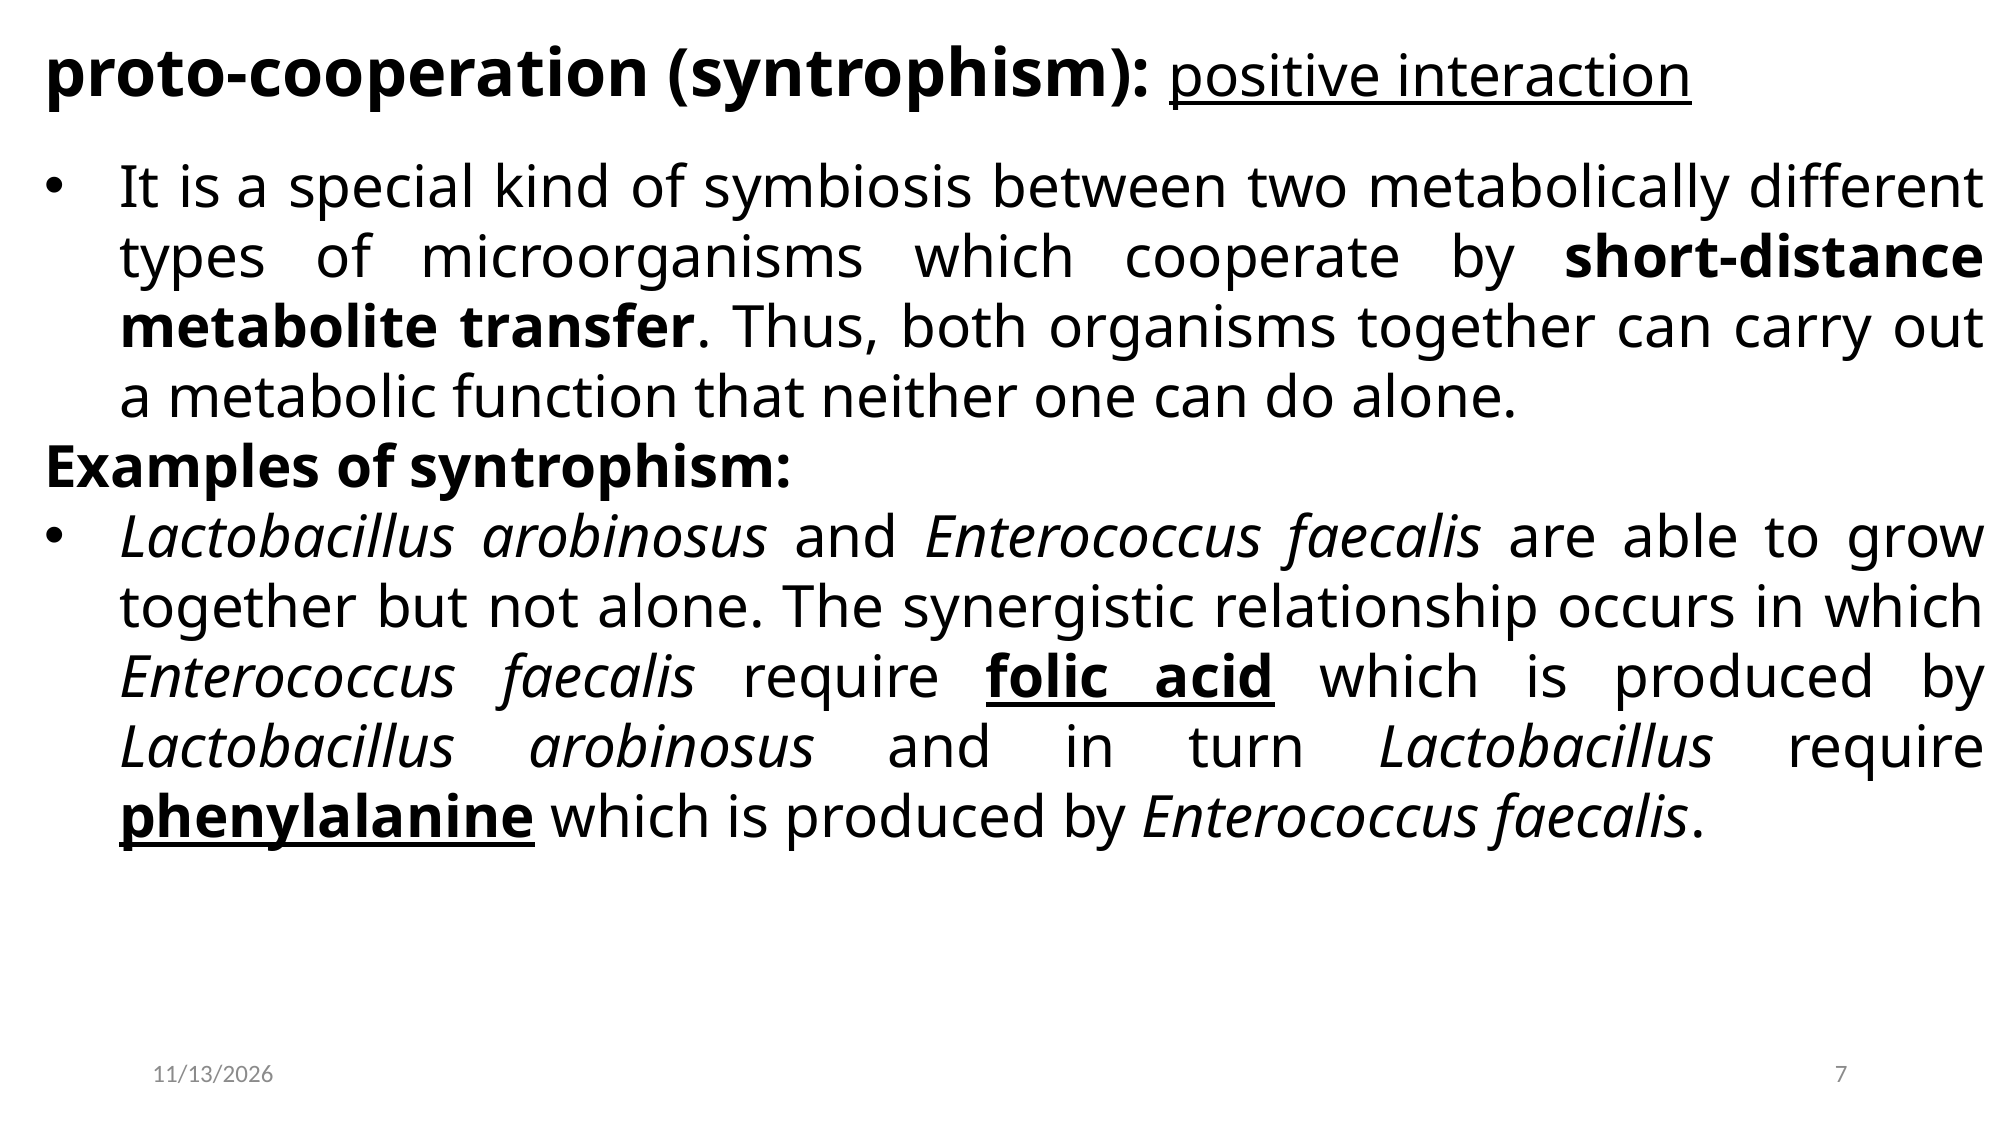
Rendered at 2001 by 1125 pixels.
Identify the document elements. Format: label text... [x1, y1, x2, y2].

slide_number 7 [1412, 1042, 1863, 1103]
text_box proto-cooperation (syntrophism): positive interaction It is a special kind of symbiosis between two metabolically different types of microorganisms which cooperate by short-distance metabolite transfer. Thus, both organisms together can carry out a metabolic function that neither one can do alone. Examples of syntrophism: Lactobacillus arobinosus and Enterococcus faecalis are able to grow together but not alone. The synergistic relationship occurs in which Enterococcus faecalis require folic acid which is produced by Lactobacillus arobinosus and in turn Lactobacillus require phenylalanine which is produced by Enterococcus faecalis. [29, 22, 2000, 927]
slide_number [137, 1042, 588, 1103]
